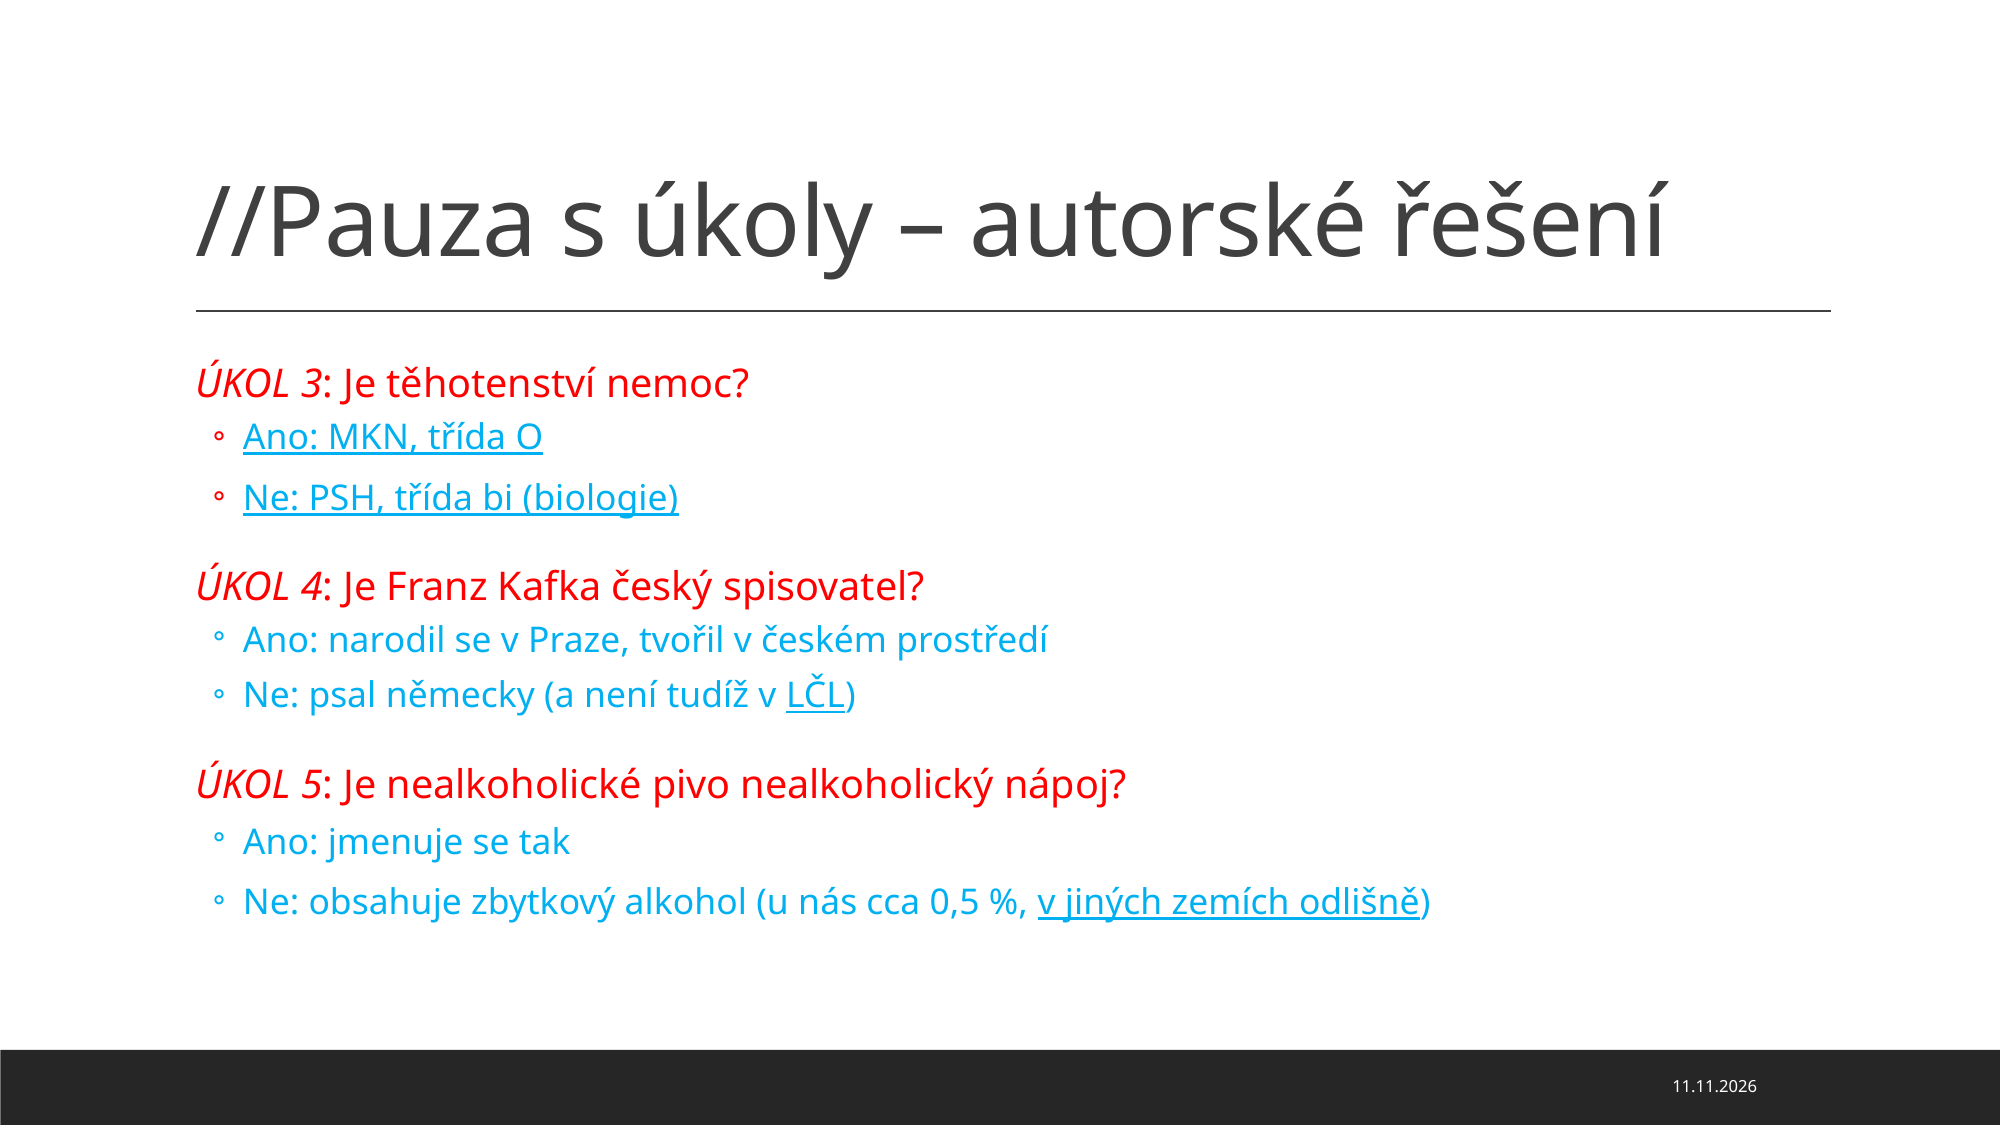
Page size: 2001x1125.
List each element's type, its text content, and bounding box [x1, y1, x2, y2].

title //Pauza s úkoly – autorské řešení [180, 47, 1830, 285]
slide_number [1348, 1057, 1773, 1118]
list ÚKOL 3: Je těhotenství nemoc? Ano: MKN, třída O Ne: PSH, třída bi (biologie) ÚKOL 4: Je Franz Kafka český spisovatel? Ano: narodil se v Praze, tvořil v českém prostředí Ne: psal německy (a není tudíž v LČL) ÚKOL 5: Je nealkoholické pivo nealkoholický nápoj? Ano: jmenuje se tak Ne: obsahuje zbytkový alkohol (u nás cca 0,5 %, v jiných zemích odlišně) [180, 345, 1830, 963]
